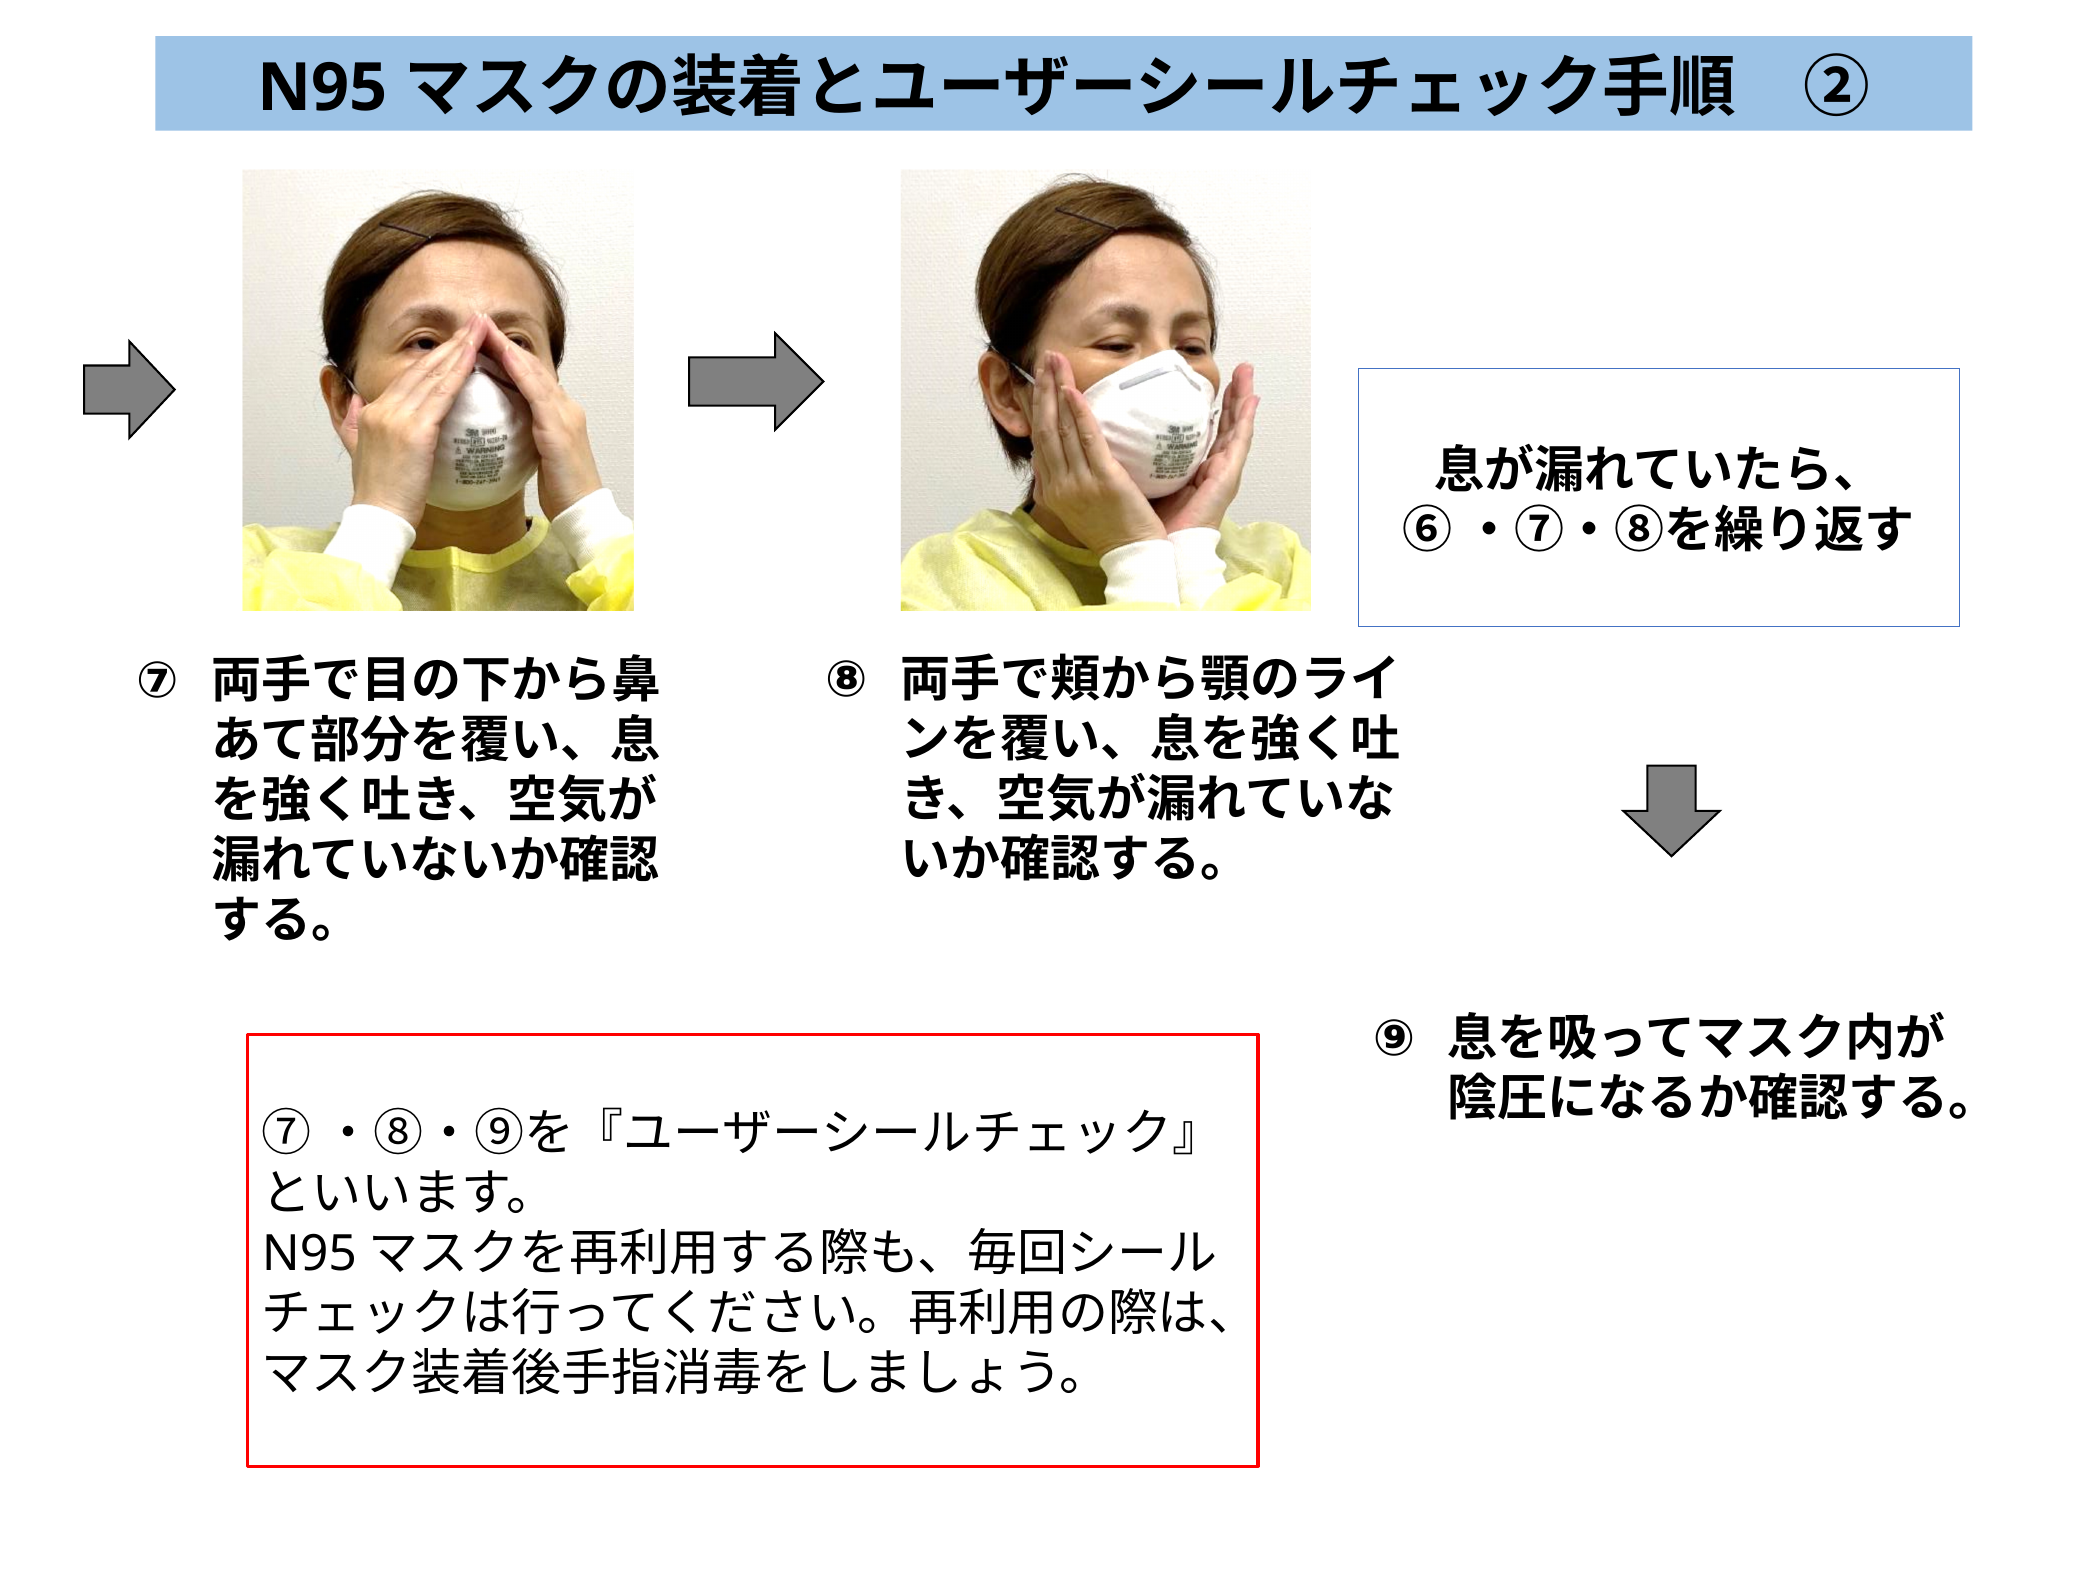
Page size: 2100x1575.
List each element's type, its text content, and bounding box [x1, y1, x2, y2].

text_box 両手で頬から顎のラインを覆い、息を強く吐き、空気が漏れていないか確認する。 [810, 639, 1430, 894]
text_box 息が漏れていたら、 ⑥・⑦・⑧を繰り返す [1358, 368, 1960, 627]
text_box 息を吸ってマスク内が陰圧になるか確認する。 [1358, 997, 1978, 1133]
text_box [83, 338, 177, 441]
text_box 両手で目の下から鼻あて部分を覆い、息を強く吐き、空気が漏れていないか確認する。 [121, 639, 702, 955]
text_box N95マスクの装着とユーザーシールチェック手順 ② [155, 36, 1973, 131]
text_box [1620, 764, 1723, 858]
text_box ⑦・⑧・⑨を『ユーザーシールチェック』といいます。 N95マスクを再利用する際も、毎回シールチェックは行ってください。再利用の際は、マスク装着後手指消毒をしましょう。 [247, 1034, 1259, 1467]
text_box [688, 330, 825, 433]
picture [217, 170, 659, 611]
picture [884, 170, 1327, 611]
